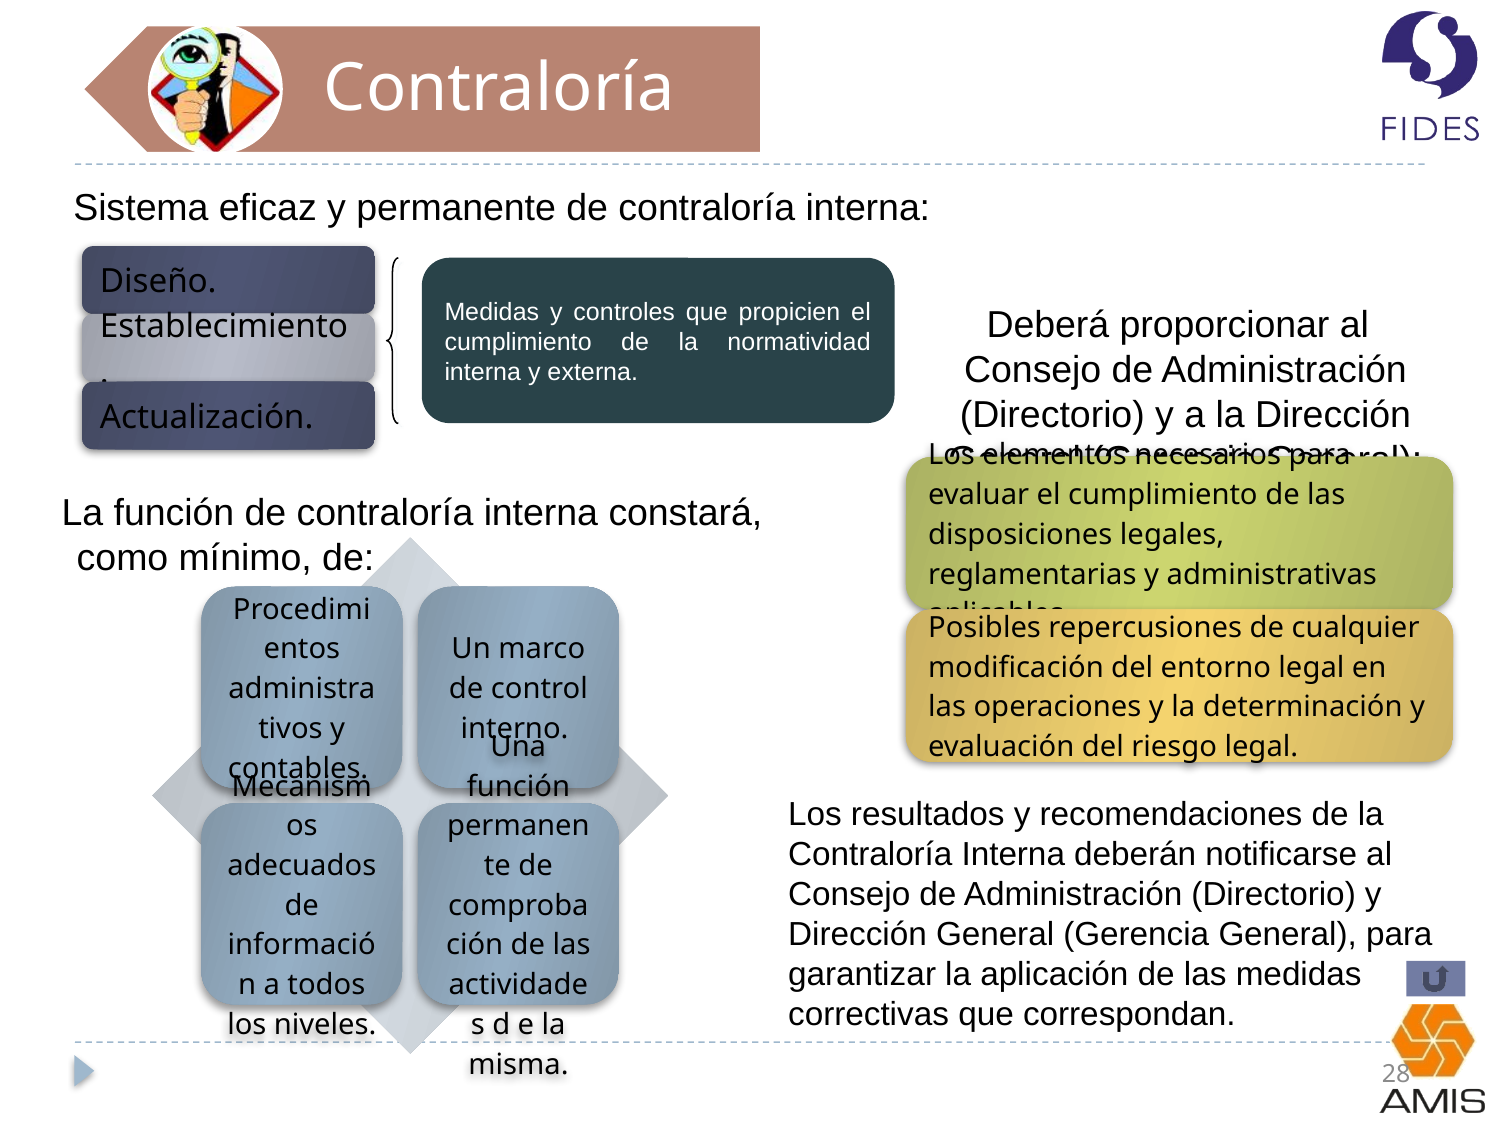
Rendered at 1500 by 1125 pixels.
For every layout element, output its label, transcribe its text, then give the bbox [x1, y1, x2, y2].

text_box Medidas y controles que propicien el cumplimiento de la normatividad interna y externa. [421, 257, 895, 424]
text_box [81, 24, 762, 154]
picture [1382, 11, 1479, 141]
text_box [81, 245, 376, 450]
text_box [905, 456, 1454, 762]
text_box 28 [1074, 1042, 1425, 1103]
text_box La función de contraloría interna constará, como mínimo, de: [46, 480, 786, 537]
text_box [386, 257, 399, 424]
picture [1379, 1004, 1485, 1113]
text_box Sistema eficaz y permanente de contraloría interna: [58, 175, 1161, 236]
text_box Los resultados y recomendaciones de la Contraloría Interna deberán notificarse al Consejo de Administración (Directorio) y Dirección General (Gerencia General), para garantizar la aplicación de las medidas correctivas que correspondan. [792, 785, 1477, 1040]
text_box Deberá proporcionar al Consejo de Administración (Directorio) y a la Dirección General (Gerencia General): [902, 292, 1454, 460]
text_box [34, 537, 786, 1054]
